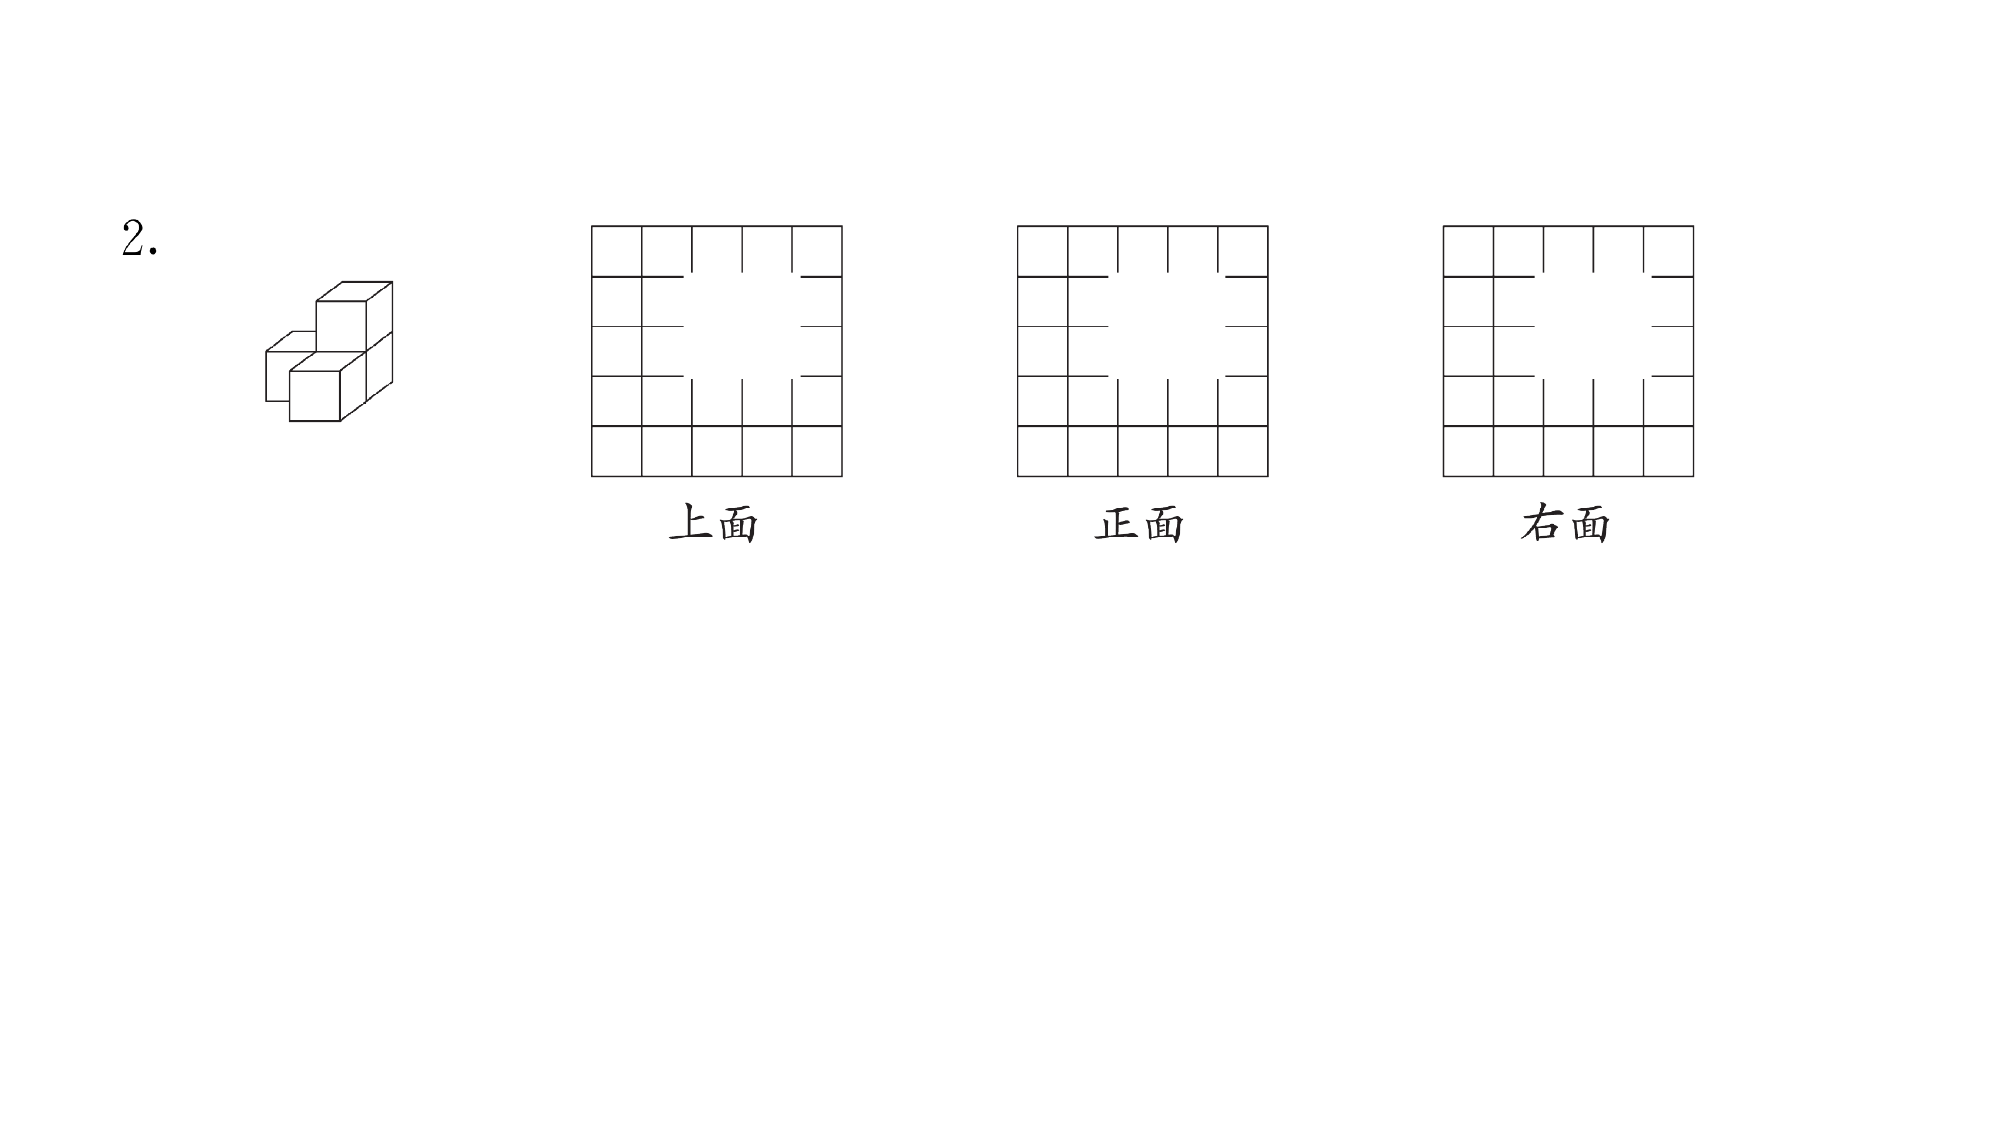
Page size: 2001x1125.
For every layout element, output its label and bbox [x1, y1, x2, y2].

picture [118, 177, 2000, 566]
